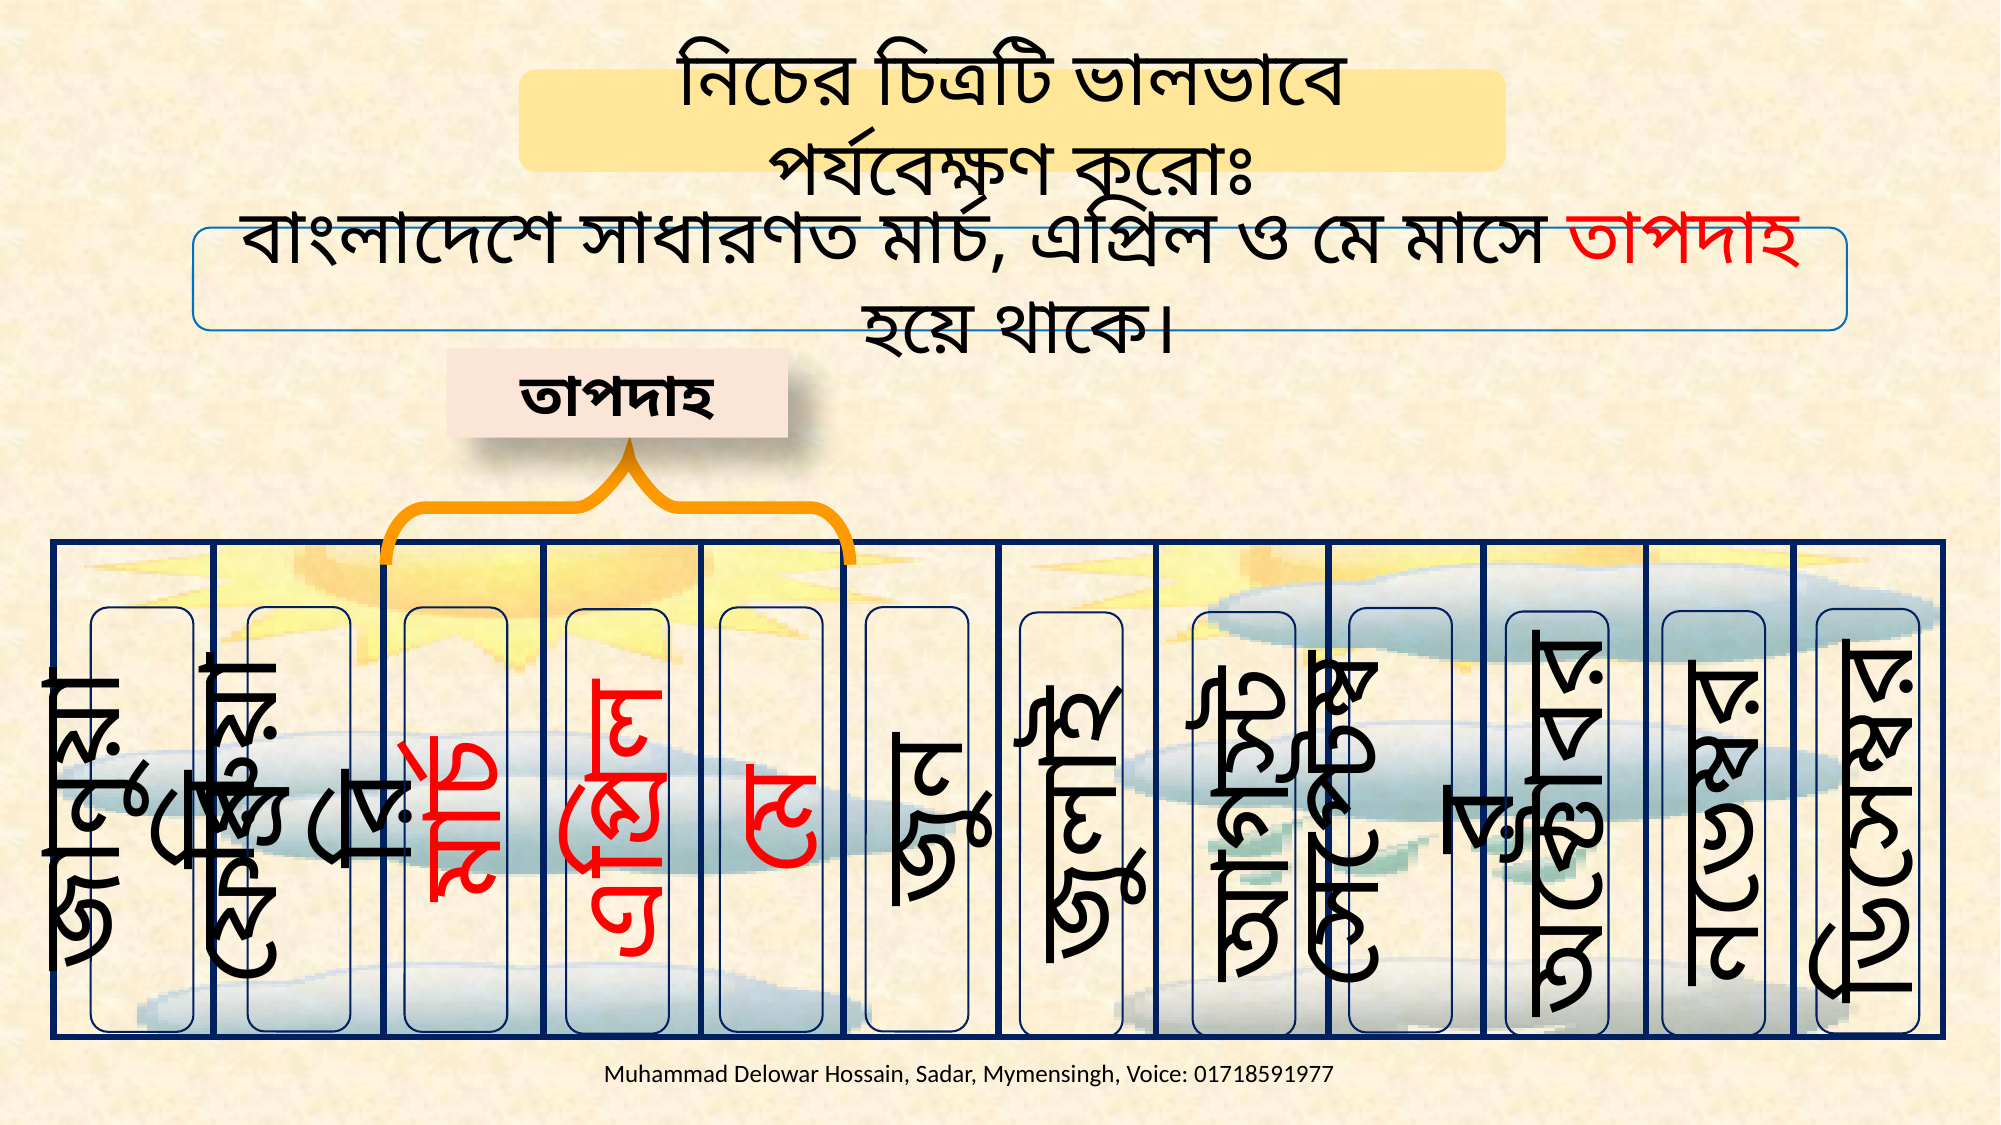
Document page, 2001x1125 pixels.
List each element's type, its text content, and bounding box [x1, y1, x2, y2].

text_box তাপদাহ [446, 347, 789, 439]
text_box নিচের চিত্রটি ভালভাবে পর্যবেক্ষণ করোঃ [517, 68, 1507, 174]
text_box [53, 541, 1944, 1037]
text_box বাংলাদেশে সাধারণত মার্চ, এপ্রিল ও মে মাসে তাপদাহ হয়ে থাকে। [191, 226, 1848, 332]
picture [0, 0, 2001, 1125]
text_box [387, 482, 849, 541]
